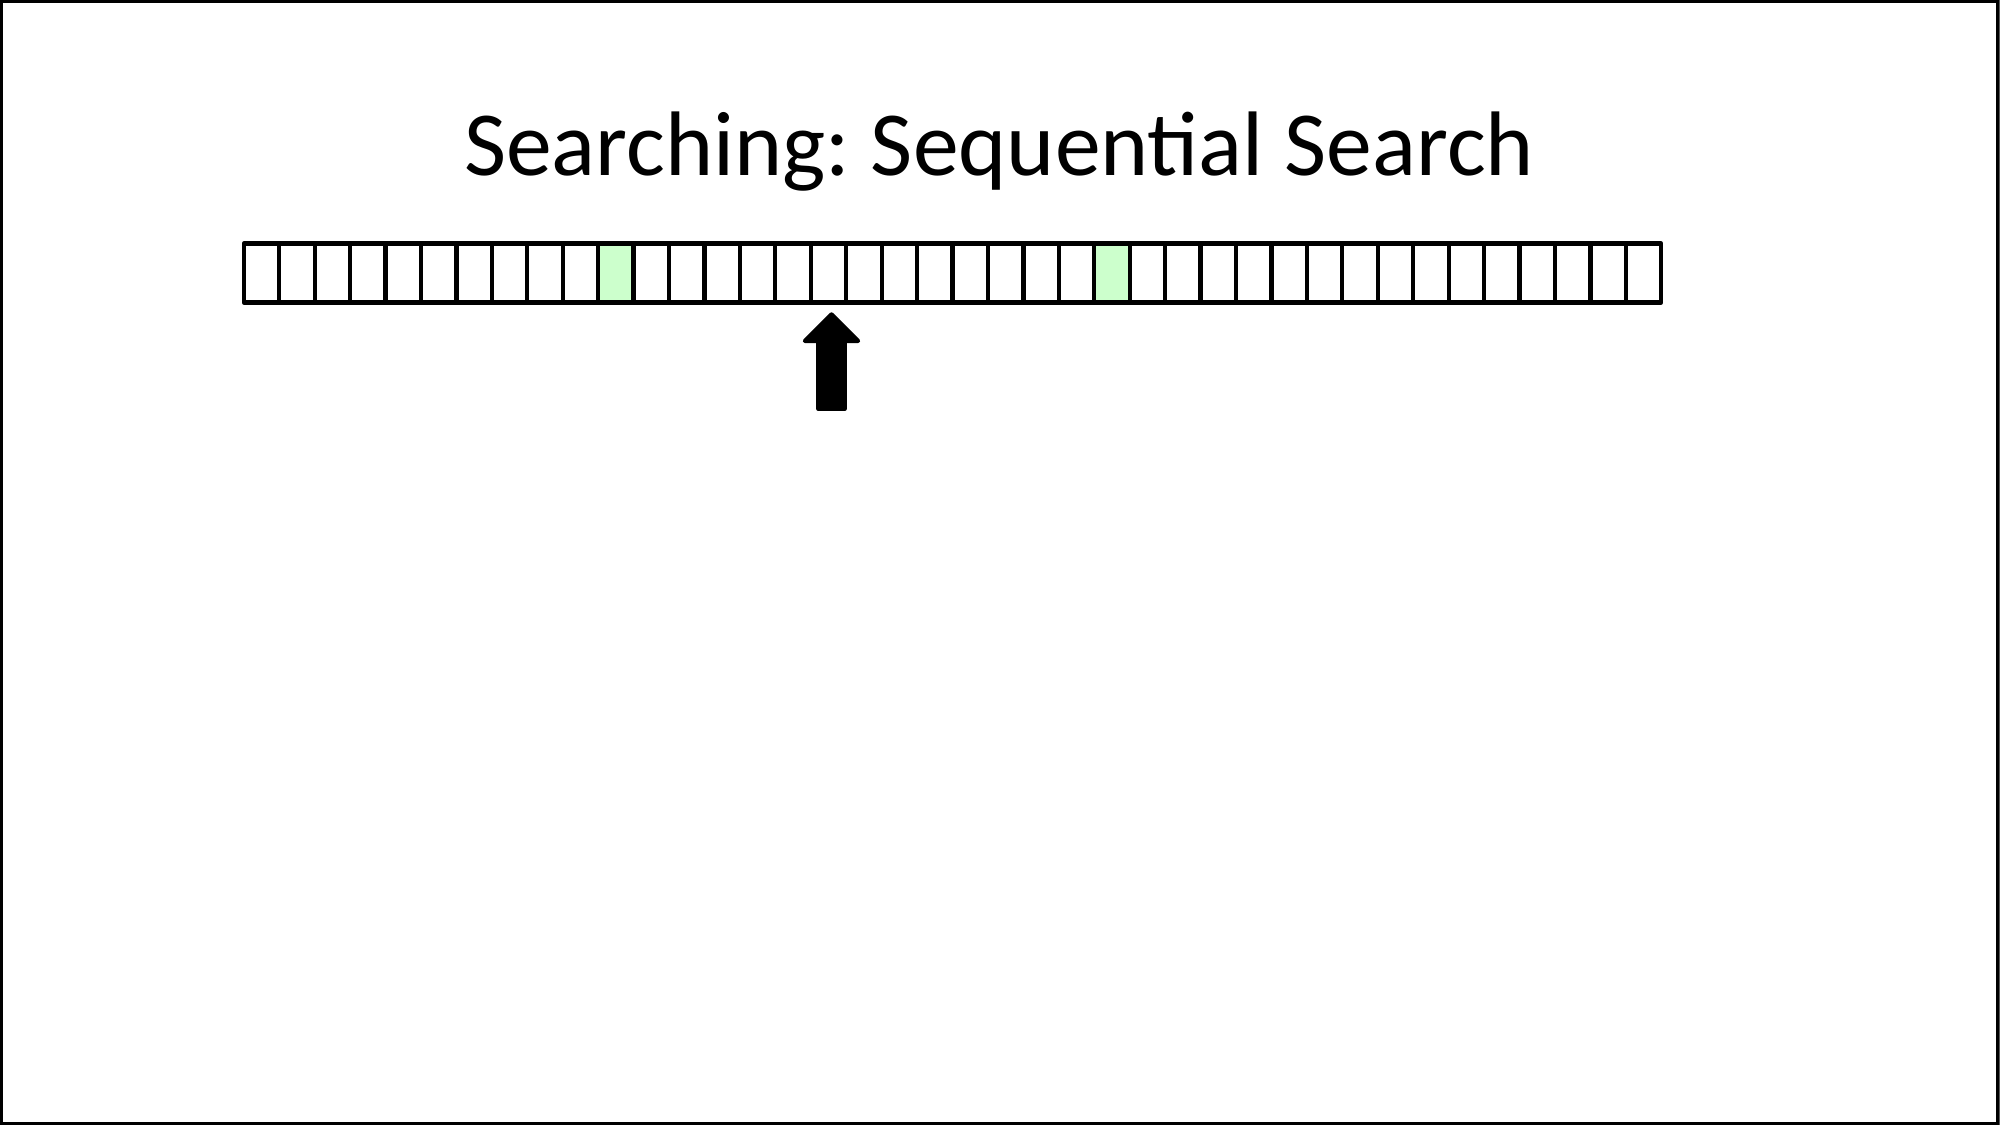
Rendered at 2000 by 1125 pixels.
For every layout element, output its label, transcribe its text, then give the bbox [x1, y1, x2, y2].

text_box [1624, 241, 1663, 305]
text_box [596, 241, 632, 305]
text_box [1128, 241, 1163, 305]
text_box [419, 241, 454, 305]
text_box [1411, 241, 1447, 305]
text_box [383, 241, 419, 305]
text_box [880, 241, 915, 305]
text_box [1199, 241, 1234, 305]
text_box [738, 241, 773, 305]
text_box [950, 241, 986, 305]
text_box [1553, 241, 1588, 305]
text_box [1340, 241, 1376, 305]
title Searching: Sequential Search [99, 45, 1900, 233]
text_box [1305, 241, 1340, 305]
text_box [632, 241, 667, 305]
text_box [667, 241, 702, 305]
text_box [1234, 241, 1269, 305]
text_box [1057, 241, 1092, 305]
text_box [242, 241, 277, 305]
text_box [1269, 241, 1305, 305]
text_box [454, 241, 490, 305]
text_box [702, 241, 738, 305]
text_box [1163, 241, 1199, 305]
text_box [1482, 241, 1517, 305]
text_box [490, 241, 525, 305]
text_box [1376, 241, 1411, 305]
text_box [1517, 241, 1553, 305]
text_box [986, 241, 1021, 305]
text_box [1588, 241, 1624, 305]
text_box [1092, 241, 1128, 305]
text_box [348, 241, 383, 305]
text_box [525, 241, 561, 305]
text_box [773, 241, 809, 305]
text_box [313, 241, 348, 305]
text_box [809, 241, 844, 305]
text_box [277, 241, 313, 305]
text_box [561, 241, 596, 305]
text_box [1021, 241, 1057, 305]
text_box [802, 312, 861, 411]
text_box [844, 241, 880, 305]
text_box [1447, 241, 1482, 305]
text_box [915, 241, 950, 305]
